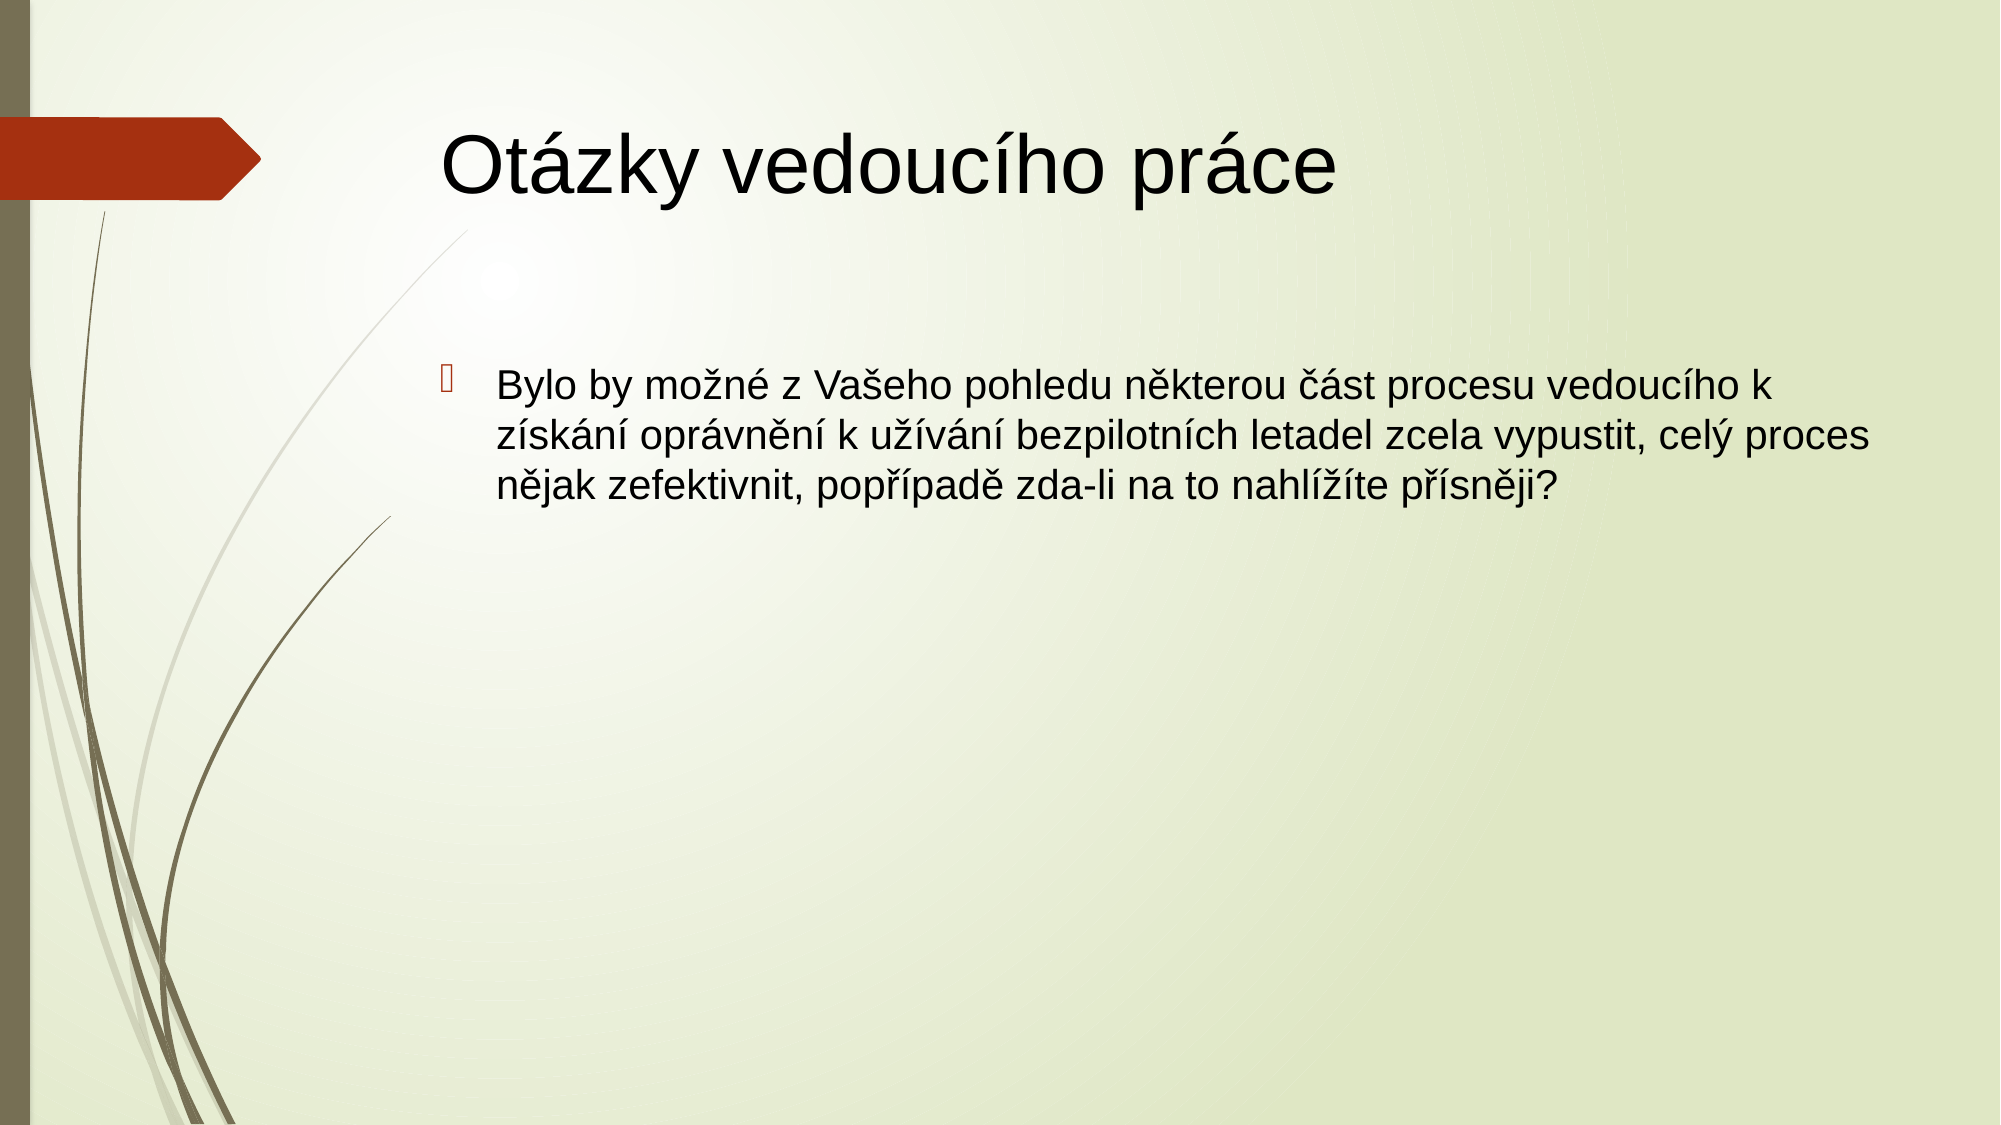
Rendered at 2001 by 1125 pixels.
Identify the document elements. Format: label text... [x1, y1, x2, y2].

list Bylo by možné z Vašeho pohledu některou část procesu vedoucího k získání oprávnění k užívání bezpilotních letadel zcela vypustit, celý proces nějak zefektivnit, popřípadě zda-li na to nahlížíte přísněji? [424, 350, 1888, 970]
title Otázky vedoucího práce [425, 102, 1888, 313]
